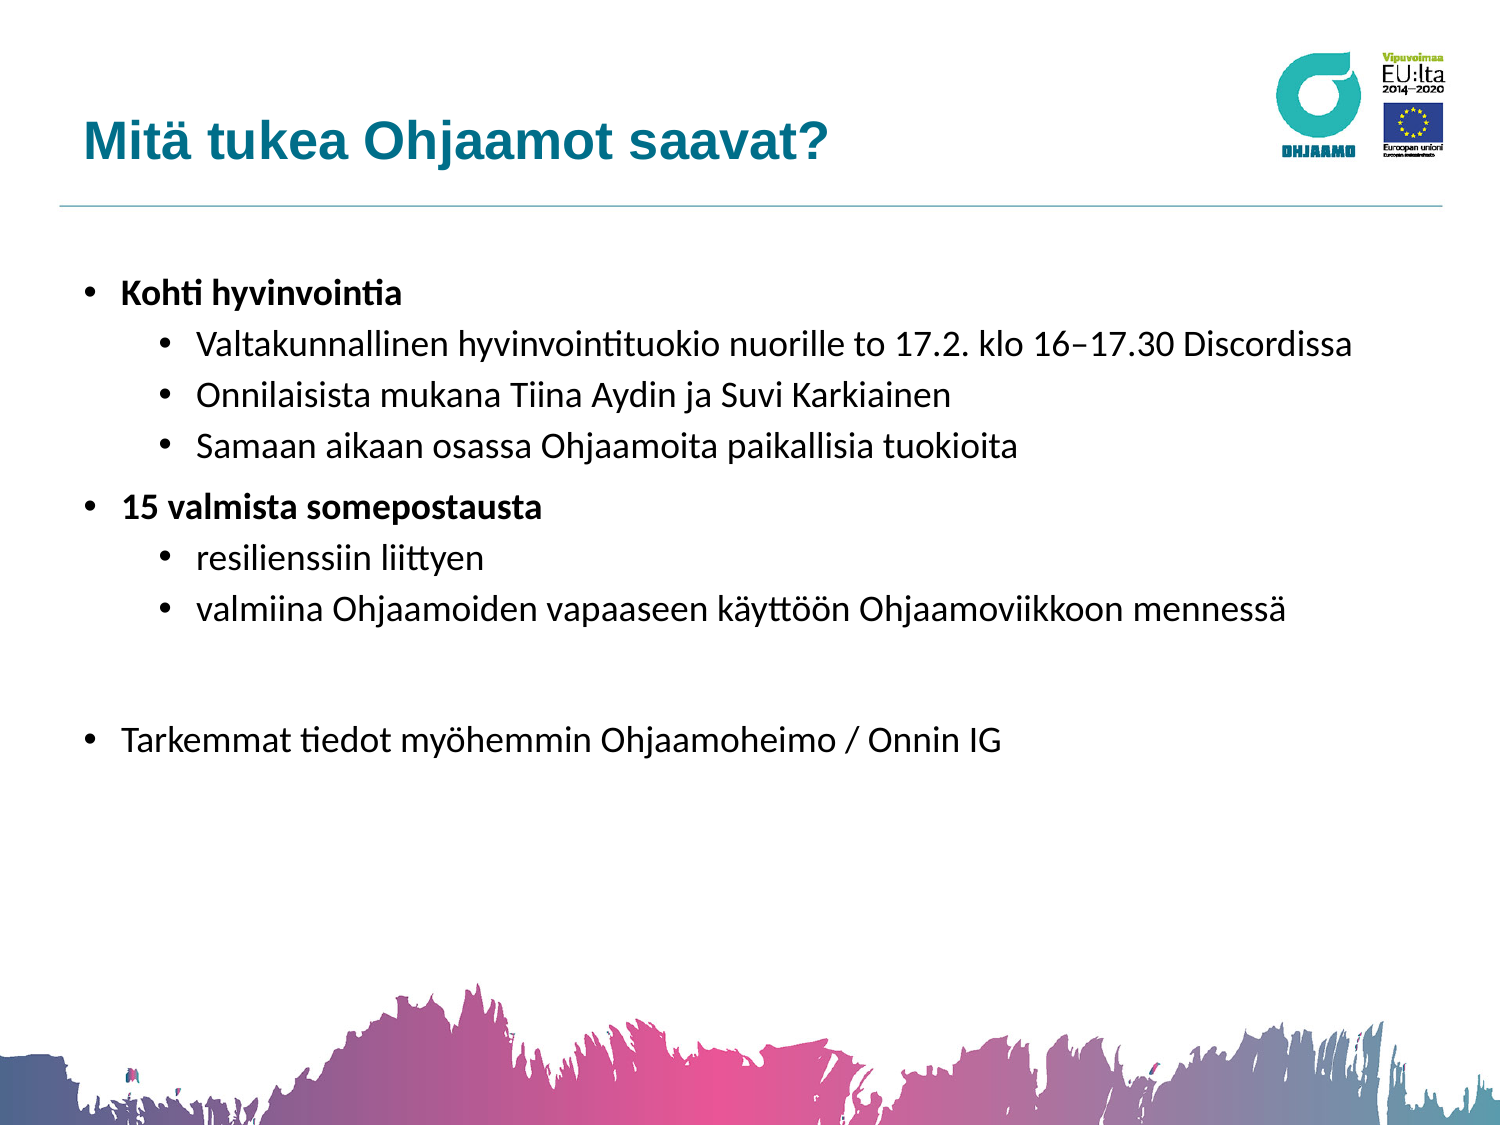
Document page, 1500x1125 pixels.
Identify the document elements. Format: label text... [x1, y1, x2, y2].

title Mitä tukea Ohjaamot saavat? [83, 72, 1230, 205]
list Kohti hyvinvointia Valtakunnallinen hyvinvointituokio nuorille to 17.2. klo 16–17.30 Discordissa Onnilaisista mukana Tiina Aydin ja Suvi Karkiainen Samaan aikaan osassa Ohjaamoita paikallisia tuokioita 15 valmista somepostausta resilienssiin liittyen valmiina Ohjaamoiden vapaaseen käyttöön Ohjaamoviikkoon mennessä Tarkemmat tiedot myöhemmin Ohjaamoheimo / Onnin IG [83, 273, 1397, 954]
picture [0, 0, 1500, 1125]
